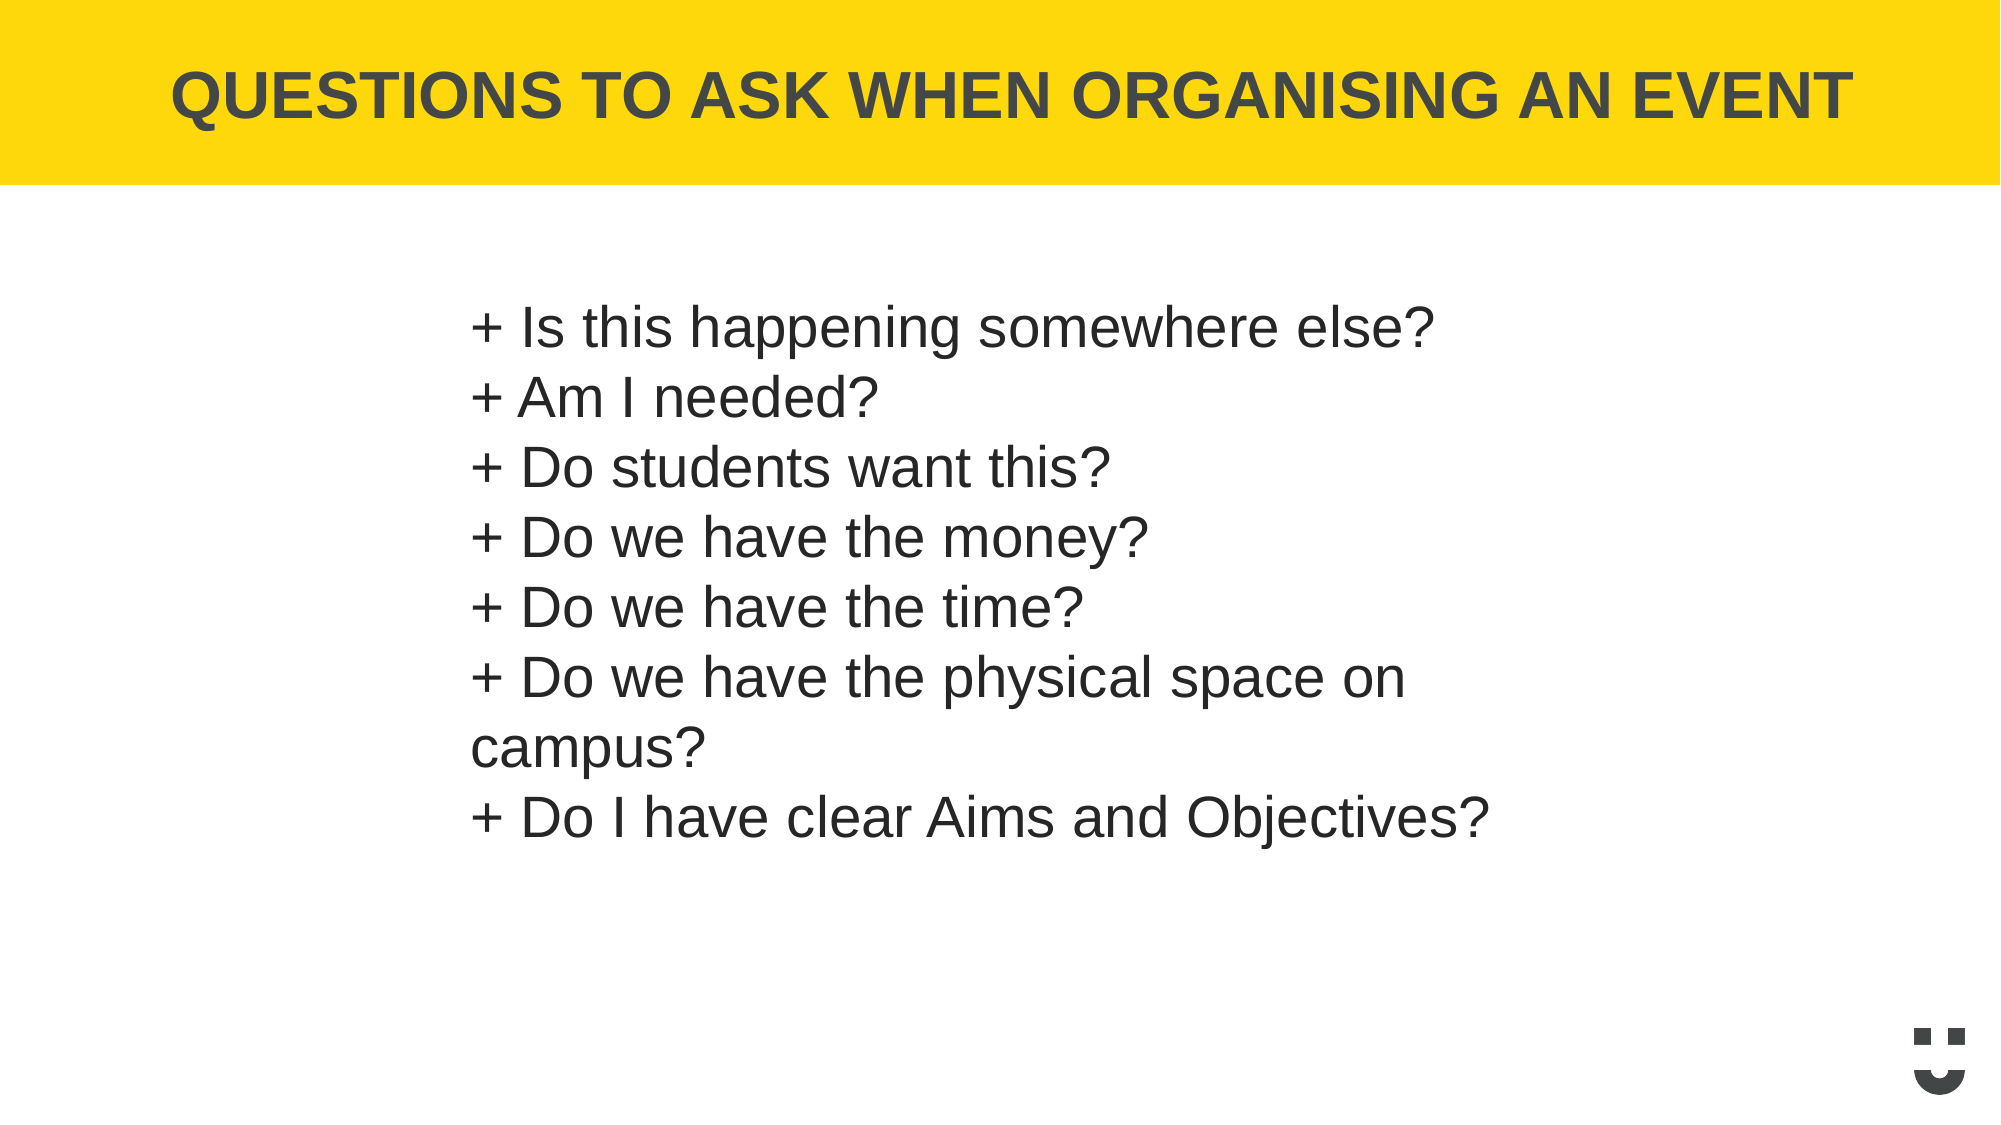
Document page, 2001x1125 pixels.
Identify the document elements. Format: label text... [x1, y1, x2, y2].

picture [1913, 1027, 1965, 1096]
text_box [0, 0, 2000, 187]
text_box + Is this happening somewhere else? + Am I needed? + Do students want this? + Do we have the money? + Do we have the time? + Do we have the physical space on campus? + Do I have clear Aims and Objectives? [455, 281, 1600, 857]
text_box QUESTIONS TO ASK WHEN ORGANISING AN EVENT [155, 44, 1872, 140]
